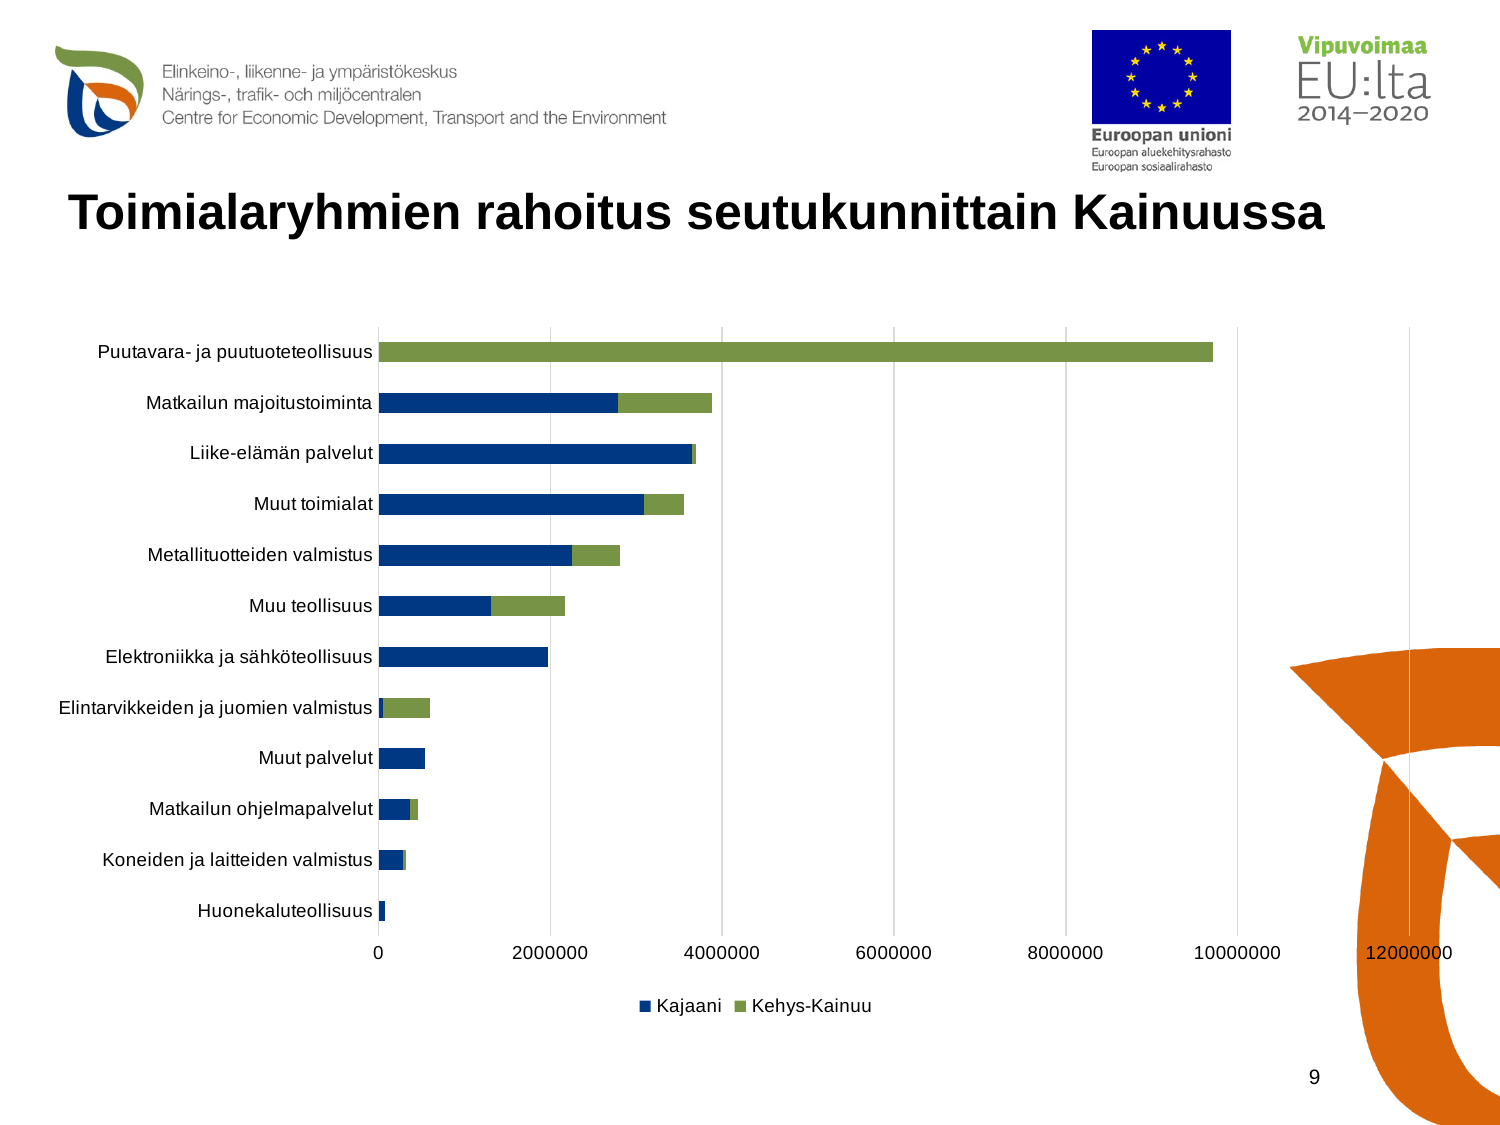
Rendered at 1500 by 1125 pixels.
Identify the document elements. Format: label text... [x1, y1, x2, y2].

title Toimialaryhmien rahoitus seutukunnittain Kainuussa [53, 171, 1353, 310]
picture [1289, 647, 1500, 1125]
slide_number 9 [1269, 1046, 1336, 1106]
chart [29, 312, 1483, 1024]
picture [1281, 18, 1448, 137]
picture [29, 19, 695, 161]
picture [1092, 30, 1232, 172]
